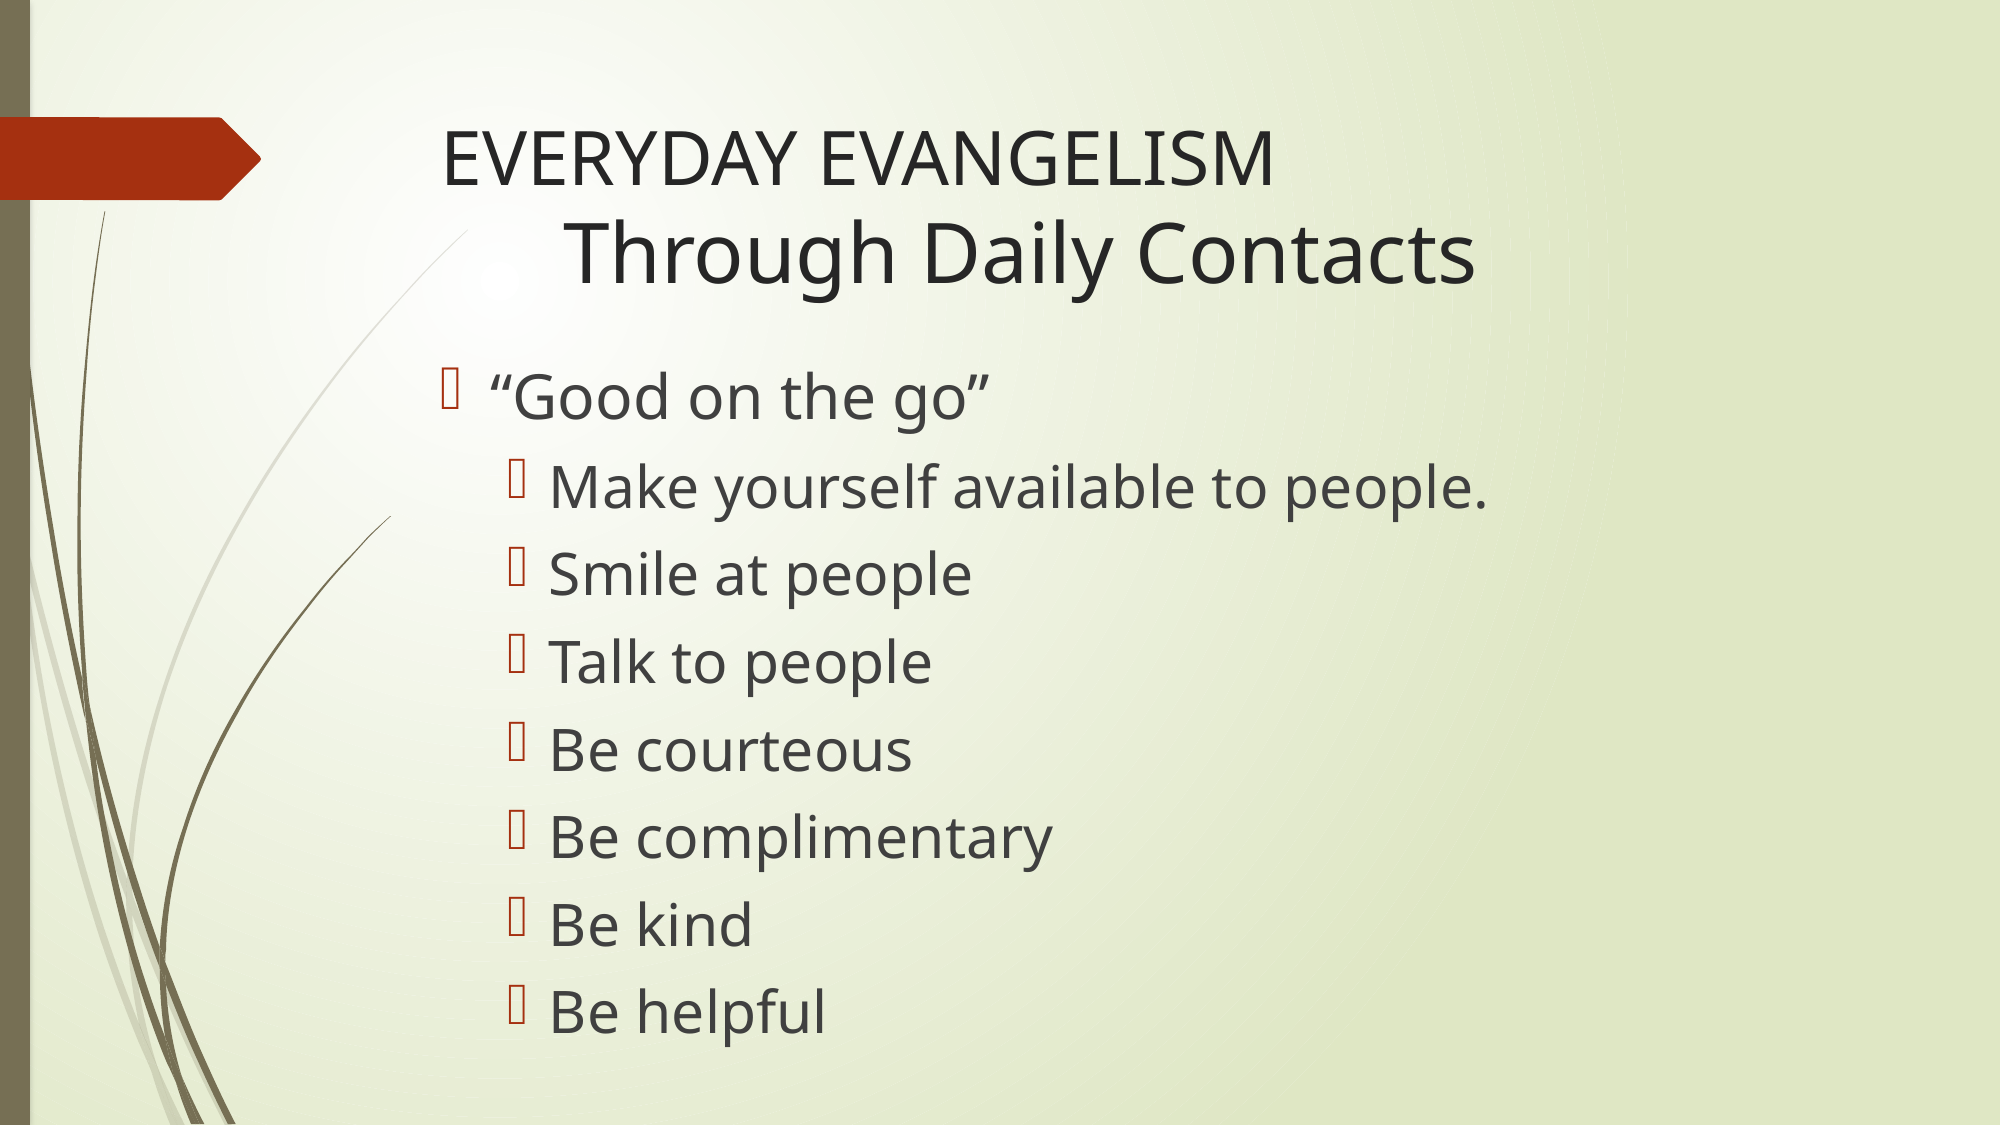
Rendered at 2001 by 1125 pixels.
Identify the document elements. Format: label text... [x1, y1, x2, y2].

list “Good on the go” Make yourself available to people. Smile at people Talk to people Be courteous Be complimentary Be kind Be helpful [424, 350, 1888, 1125]
title EVERYDAY EVANGELISM Through Daily Contacts [425, 102, 1888, 313]
